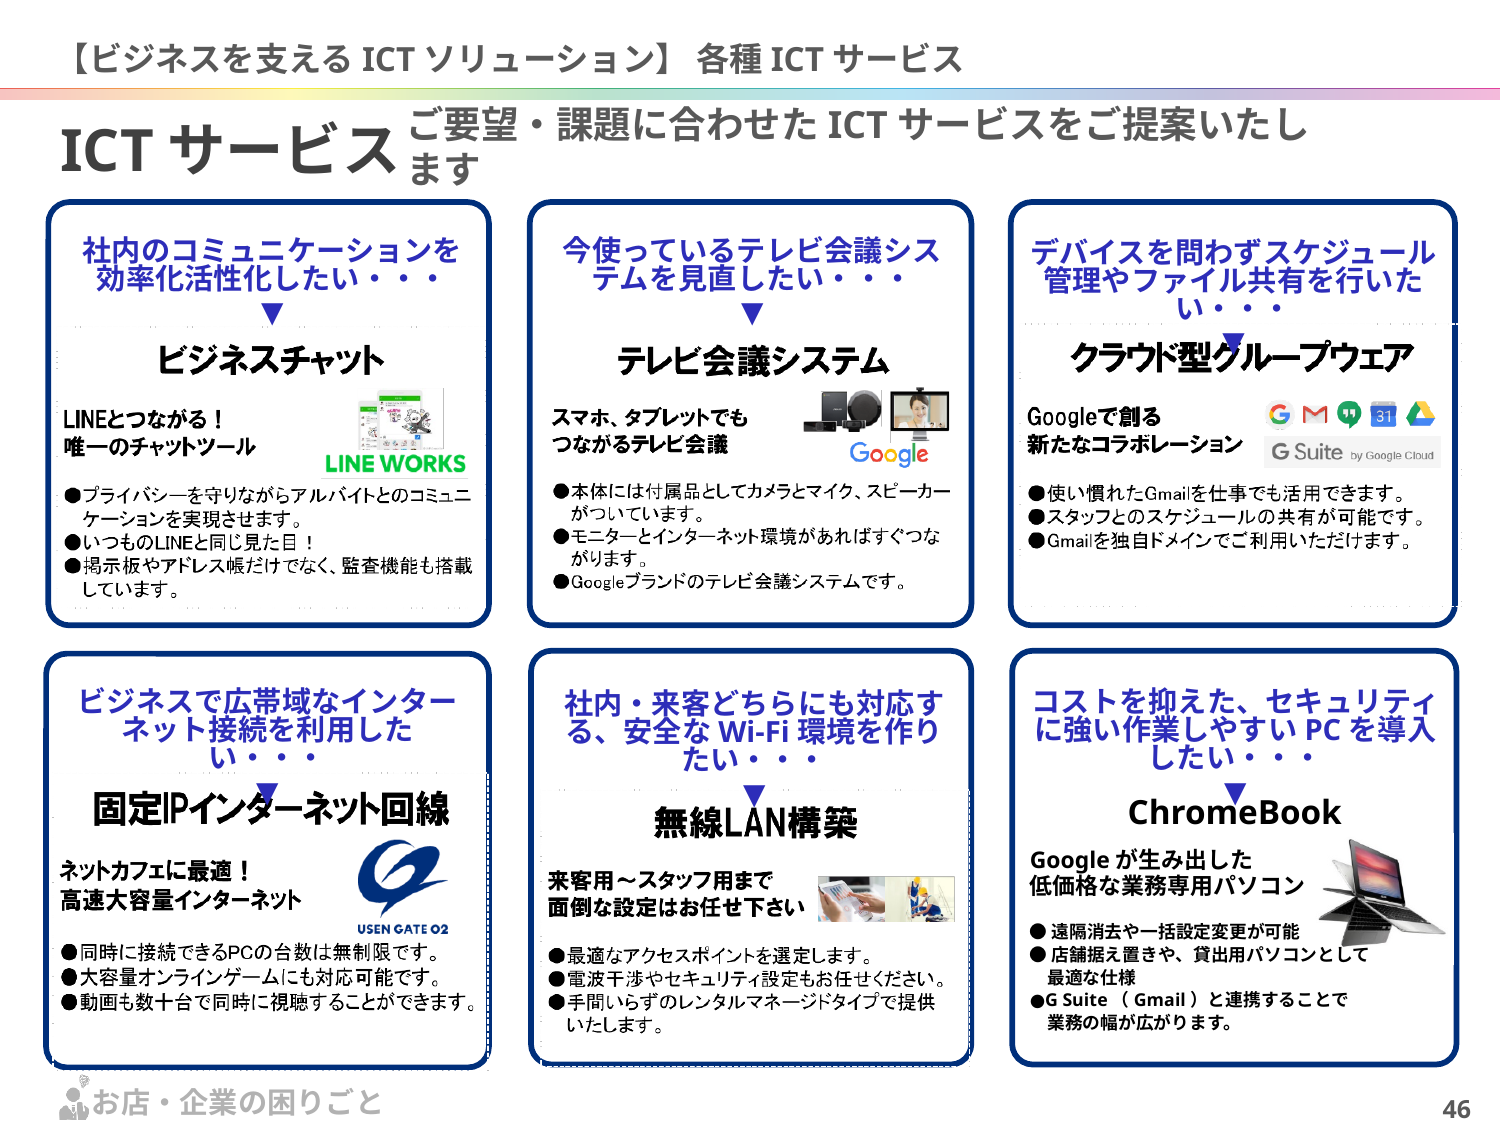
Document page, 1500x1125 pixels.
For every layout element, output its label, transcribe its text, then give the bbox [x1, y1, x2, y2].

text_box Googleが生み出した 低価格な業務専用パソコン ●遠隔消去や一括設定変更が可能 ●店舗据え置きや、貸出用パソコンとして 最適な仕様 ●G Suite（Gmail）と連携することで 業務の幅が広がります。 [1014, 843, 1457, 1041]
picture [538, 326, 962, 602]
slide_number 45 [1385, 1086, 1487, 1125]
text_box [1012, 650, 1457, 683]
text_box 社内のコミュニケーションを効率化活性化したい・・・ ▼ [54, 231, 491, 336]
text_box [531, 650, 972, 786]
text_box [529, 202, 972, 626]
text_box ご要望・課題に合わせたICTサービスをご提案いたします [391, 111, 1325, 181]
picture [532, 787, 970, 1067]
text_box コストを抑えた、セキュリティに強い作業しやすいPCを導入したい・・・ ▼ [1012, 683, 1459, 816]
text_box デバイスを問わずスケジュール管理やファイル共有を行いたい・・・ ▼ [1012, 233, 1455, 319]
text_box [48, 202, 489, 324]
picture [49, 324, 486, 611]
text_box [1010, 202, 1456, 320]
text_box 【ビジネスを支えるICTソリューション】 各種ICTサービス [41, 31, 1312, 82]
text_box 今使っているテレビ会議システムを見直したい・・・ ▼ [534, 231, 971, 336]
text_box ICTサービス [45, 118, 391, 179]
text_box ChromeBook [1013, 816, 1457, 839]
picture [44, 770, 491, 1067]
text_box ビジネスで広帯域なインターネット接続を利用したい・・・ ▼ [49, 683, 486, 769]
text_box [1013, 615, 1452, 626]
text_box [1012, 816, 1457, 1065]
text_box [14, 1067, 580, 1125]
text_box [54, 619, 483, 626]
picture [1011, 320, 1462, 607]
picture [1305, 833, 1454, 965]
text_box 社内・来客どちらにも対応する、安全なWi-Fi環境を作りたい・・・ ▼ [536, 685, 973, 788]
text_box [46, 653, 489, 769]
